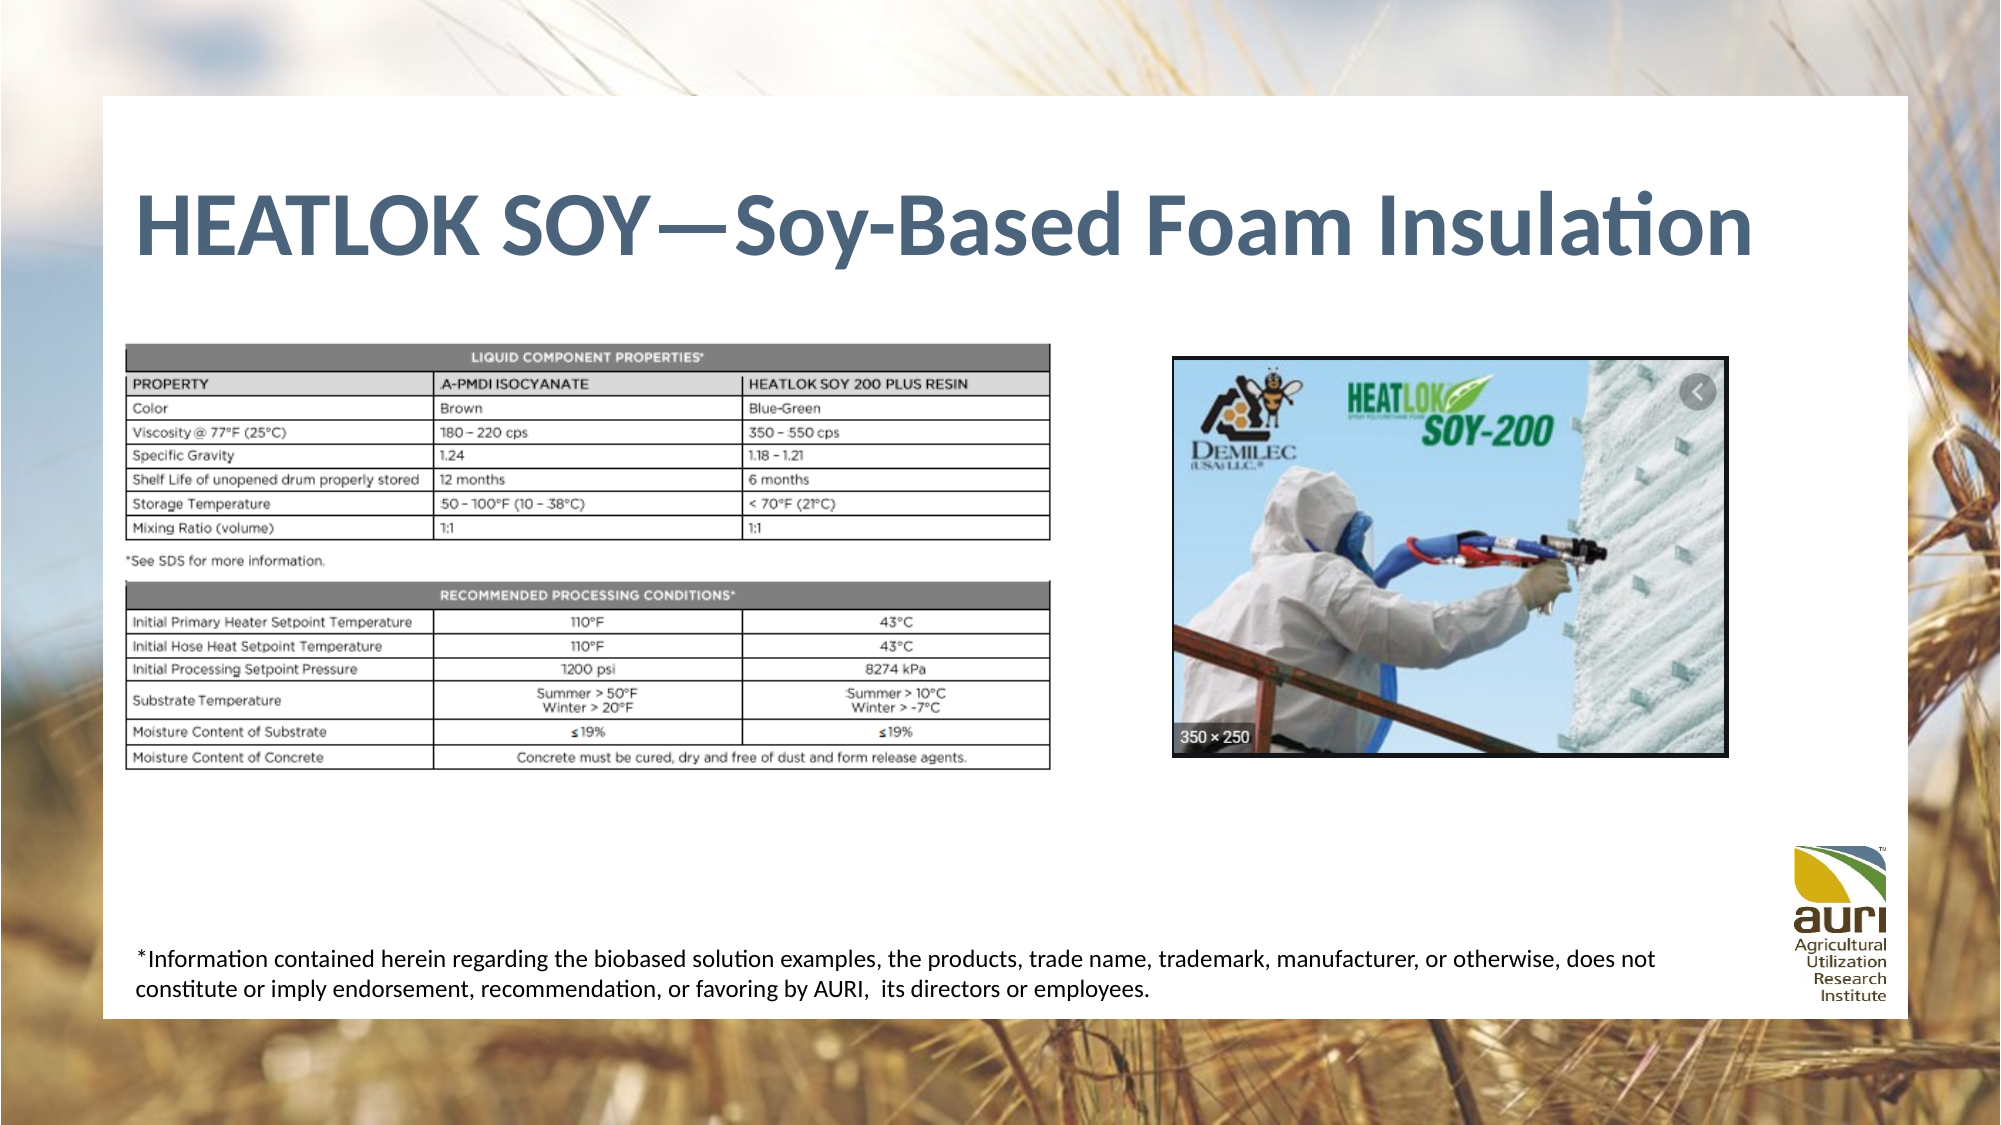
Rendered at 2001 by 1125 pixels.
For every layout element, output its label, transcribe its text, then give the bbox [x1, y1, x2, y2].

picture [1, 0, 2000, 1125]
title HEATLOK SOY—Soy-Based Foam Insulation [120, 117, 1886, 335]
text_box *Information contained herein regarding the biobased solution examples, the products, trade name, trademark, manufacturer, or otherwise, does not constitute or imply endorsement, recommendation, or favoring by AURI, its directors or employees. [120, 935, 1720, 1011]
